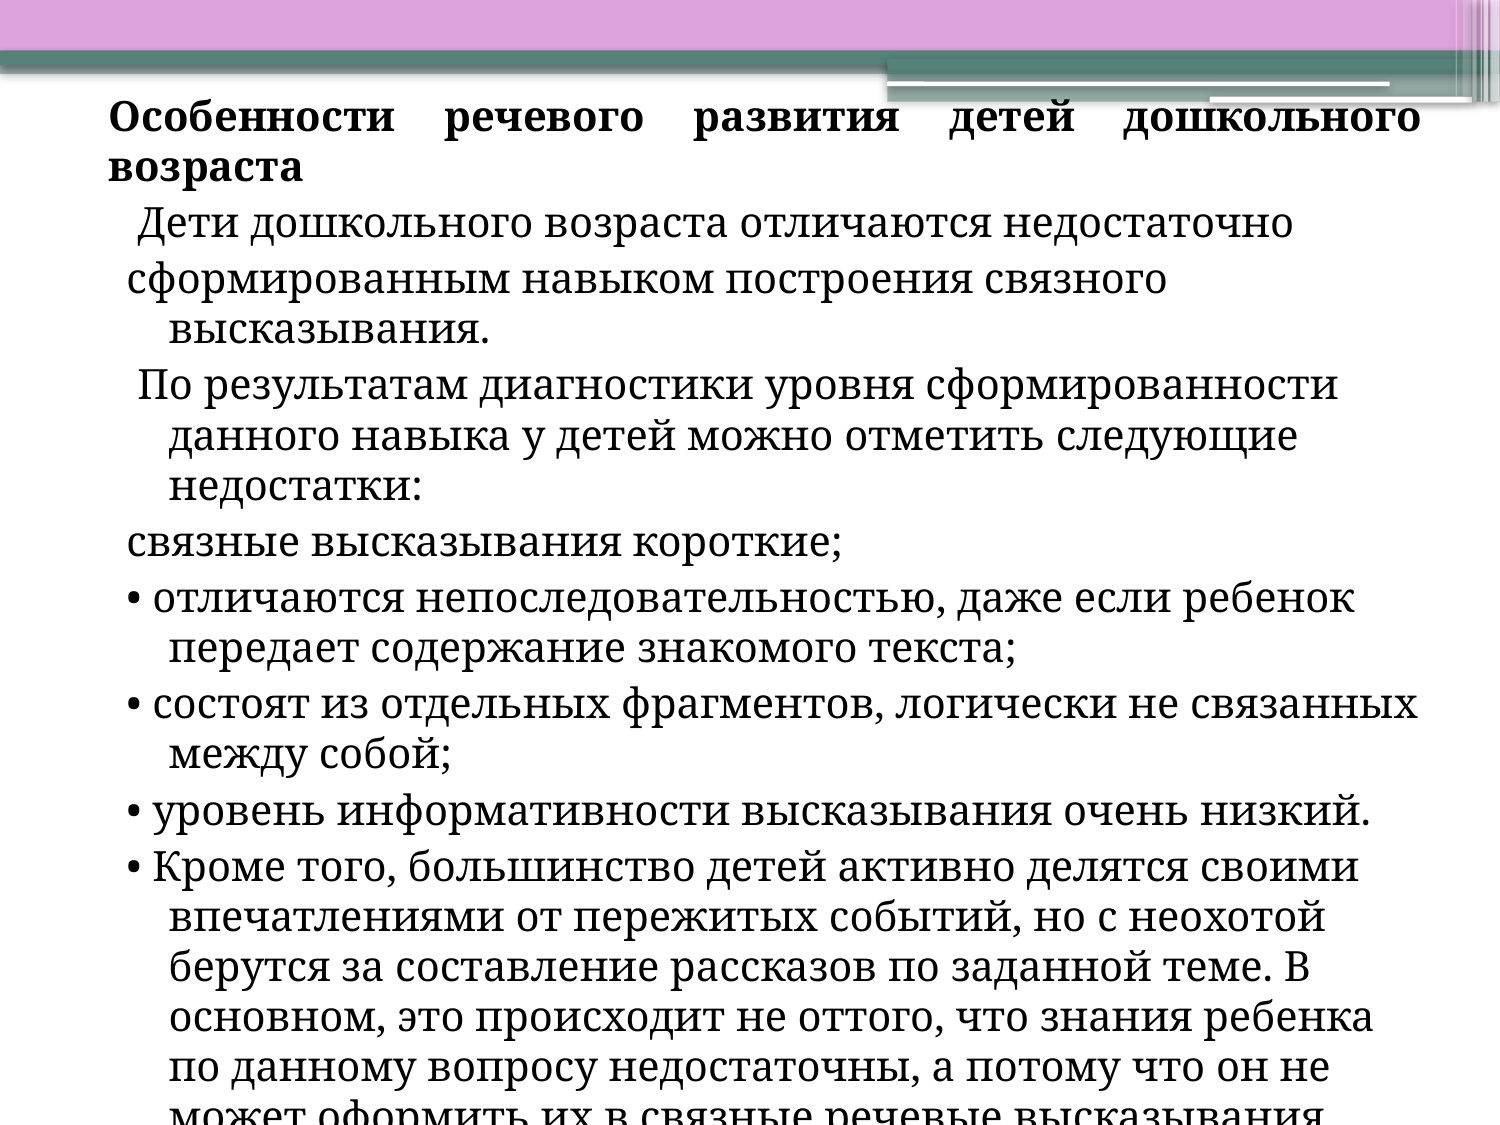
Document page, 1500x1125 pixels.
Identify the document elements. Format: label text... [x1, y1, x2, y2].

list Особенности речевого развития детей дошкольного возраста Дети дошкольного возраста отличаются недостаточно сформированным навыком построения связного высказывания. По результатам диагностики уровня сформированности данного навыка у детей можно отметить следующие недостатки: связные высказывания короткие; • отличаются непоследовательностью, даже если ребенок передает содержание знакомого текста; • состоят из отдельных фрагментов, логически не связанных между собой; • уровень информативности высказывания очень низкий. • Кроме того, большинство детей активно делятся своими впечатлениями от пережитых событий, но с неохотой берутся за составление рассказов по заданной теме. В основном, это происходит не оттого, что знания ребенка по данному вопросу недостаточны, а потому что он не может оформить их в связные речевые высказывания [93, 82, 1437, 1090]
